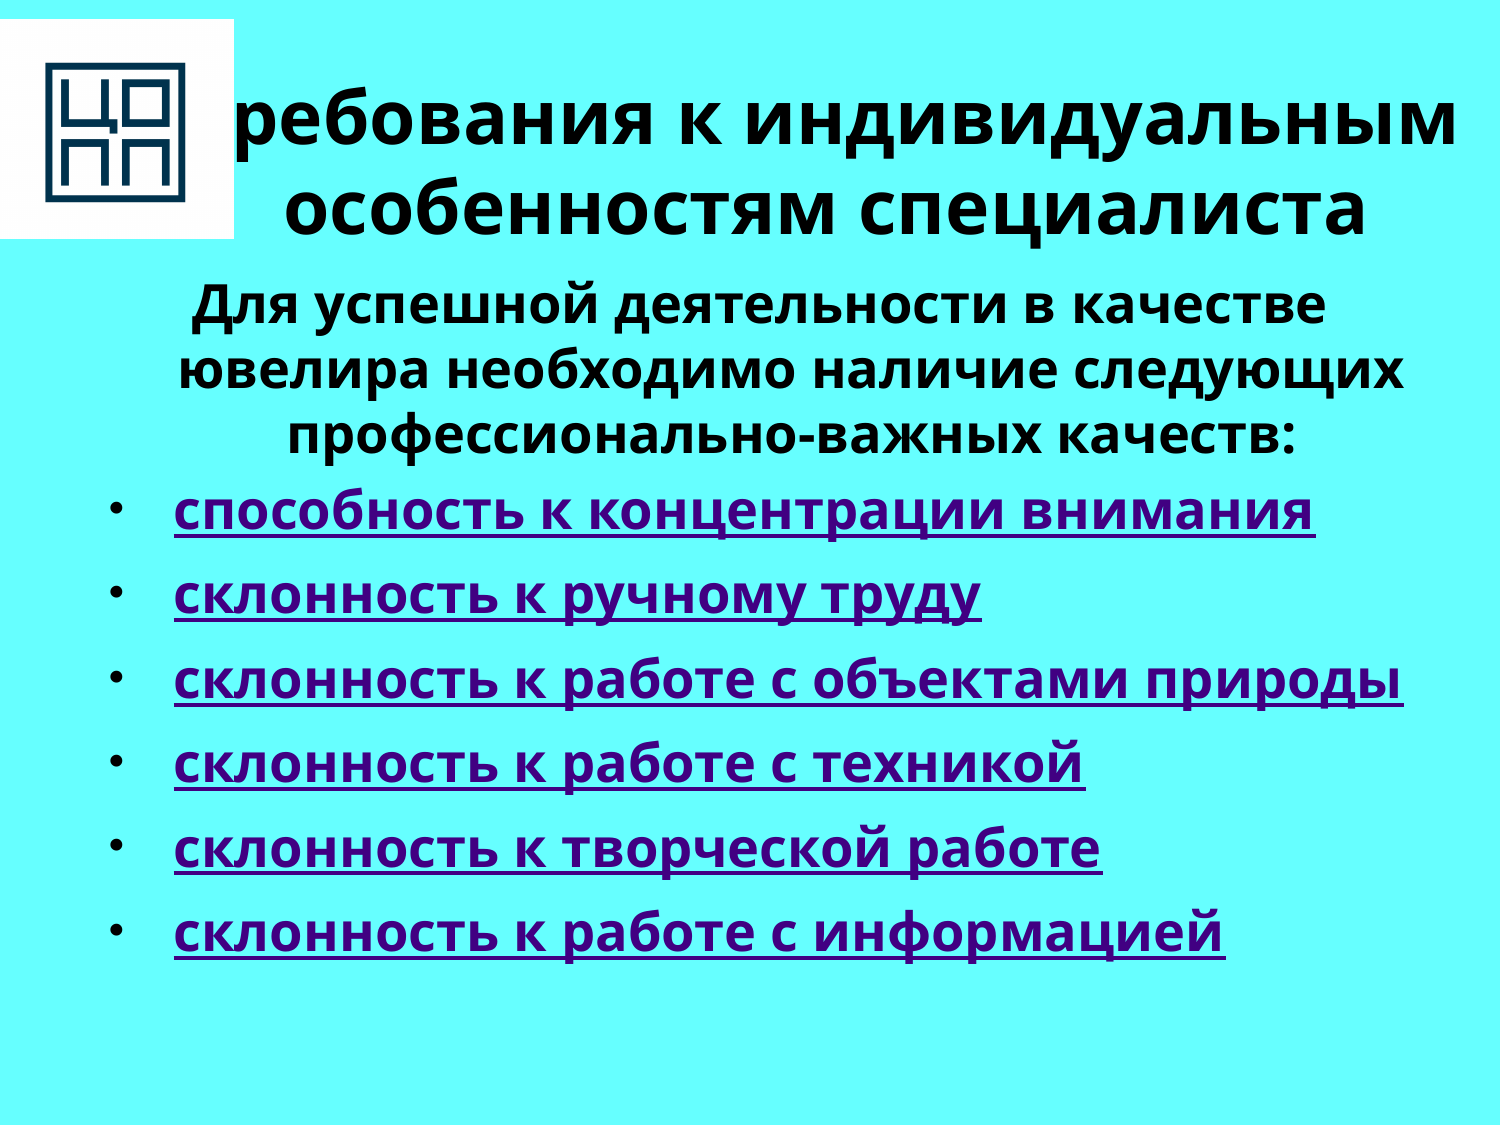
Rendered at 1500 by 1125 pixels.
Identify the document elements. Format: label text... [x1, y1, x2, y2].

list Для успешной деятельности в качестве ювелира необходимо наличие следующих профессионально-важных качеств: способность к концентрации внимания склонность к ручному труду склонность к работе с объектами природы склонность к работе с техникой склонность к творческой работе склонность к работе с информацией [75, 262, 1425, 1035]
picture [0, 18, 234, 240]
title Требования к индивидуальным особенностям специалиста [274, 66, 1500, 254]
